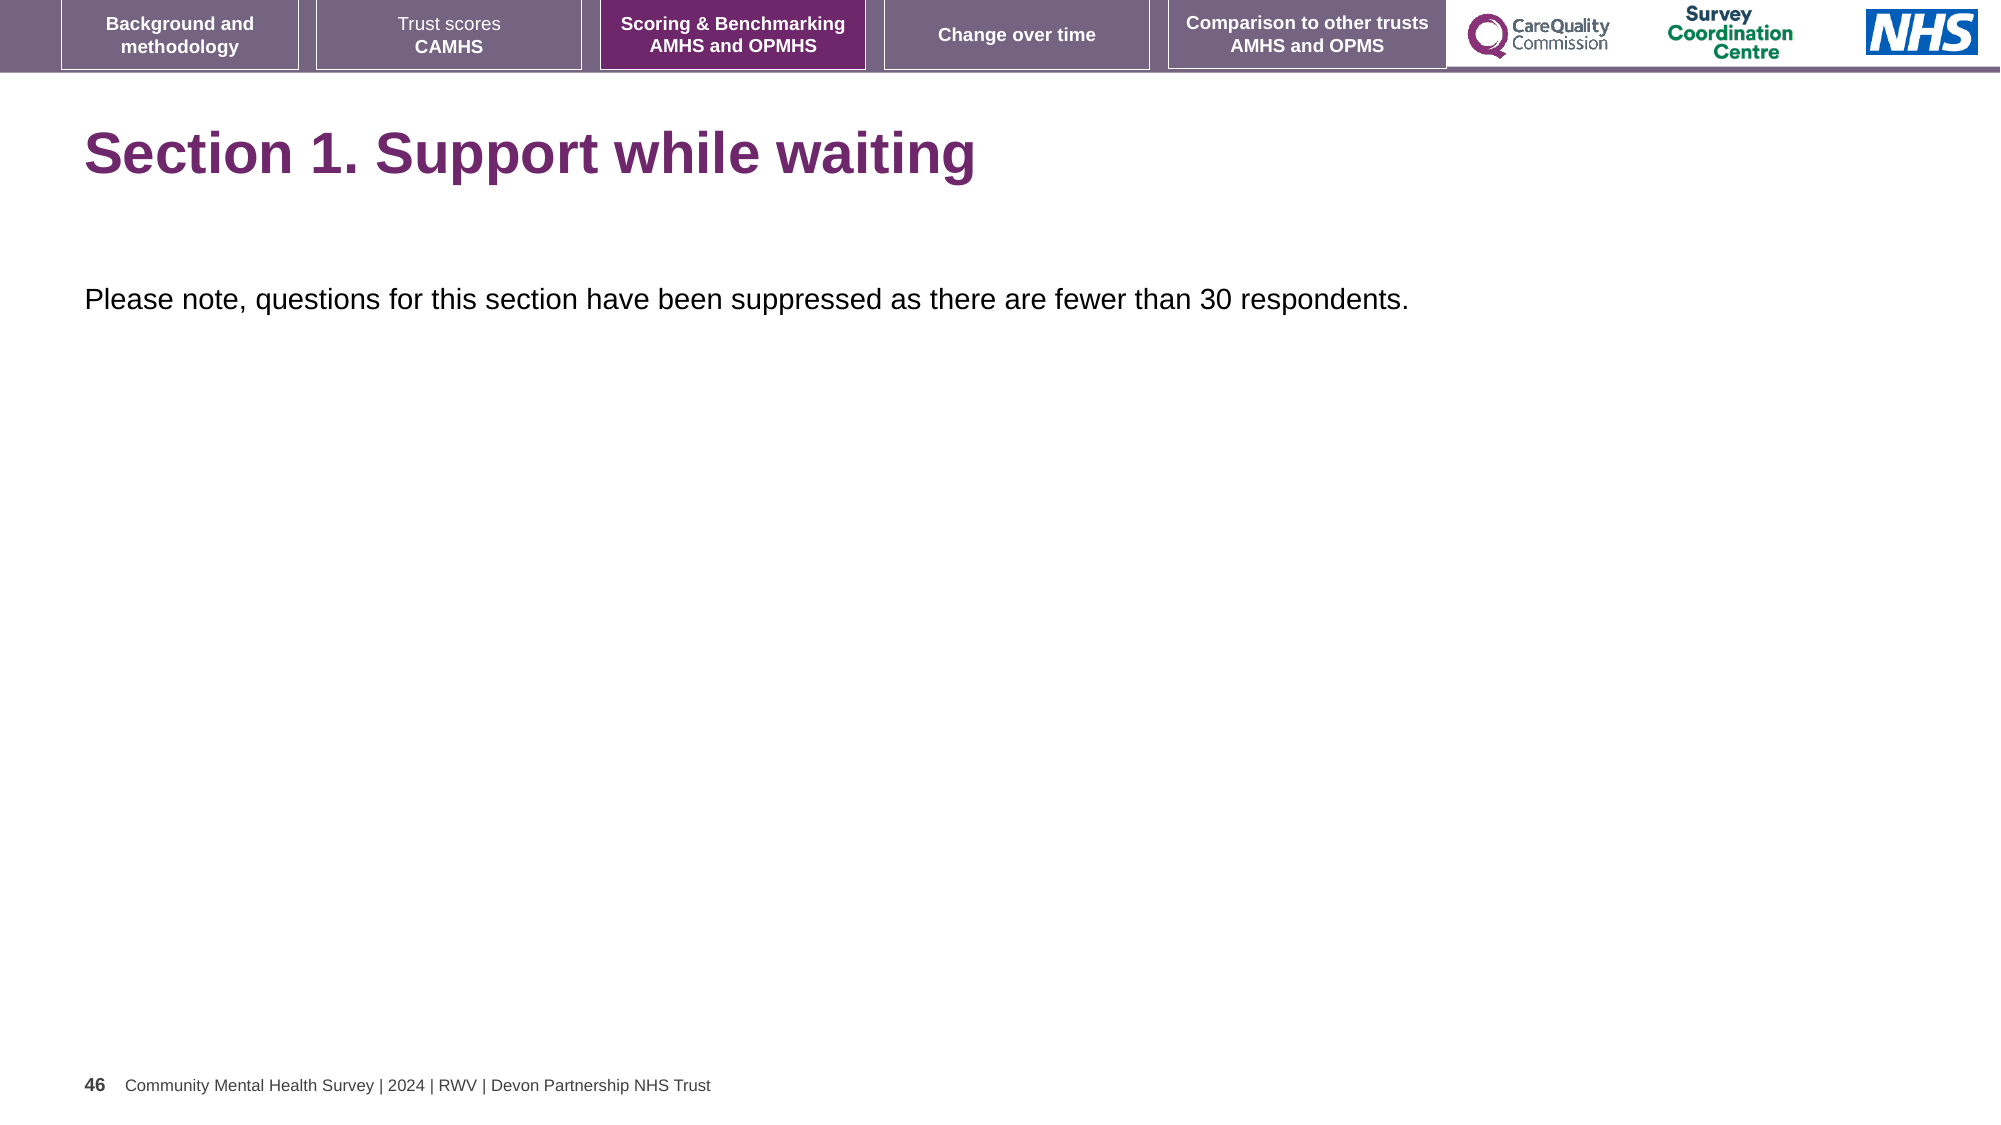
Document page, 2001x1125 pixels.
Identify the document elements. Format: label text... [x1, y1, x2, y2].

text_box 46 [84, 1065, 122, 1125]
text_box Please note, questions for this section have been suppressed as there are fewer than 30 respondents. [84, 208, 1933, 316]
title Section 1. Support while waiting [69, 100, 1942, 209]
picture [1467, 13, 1610, 59]
picture [1666, 3, 1794, 61]
picture [1866, 9, 1978, 55]
